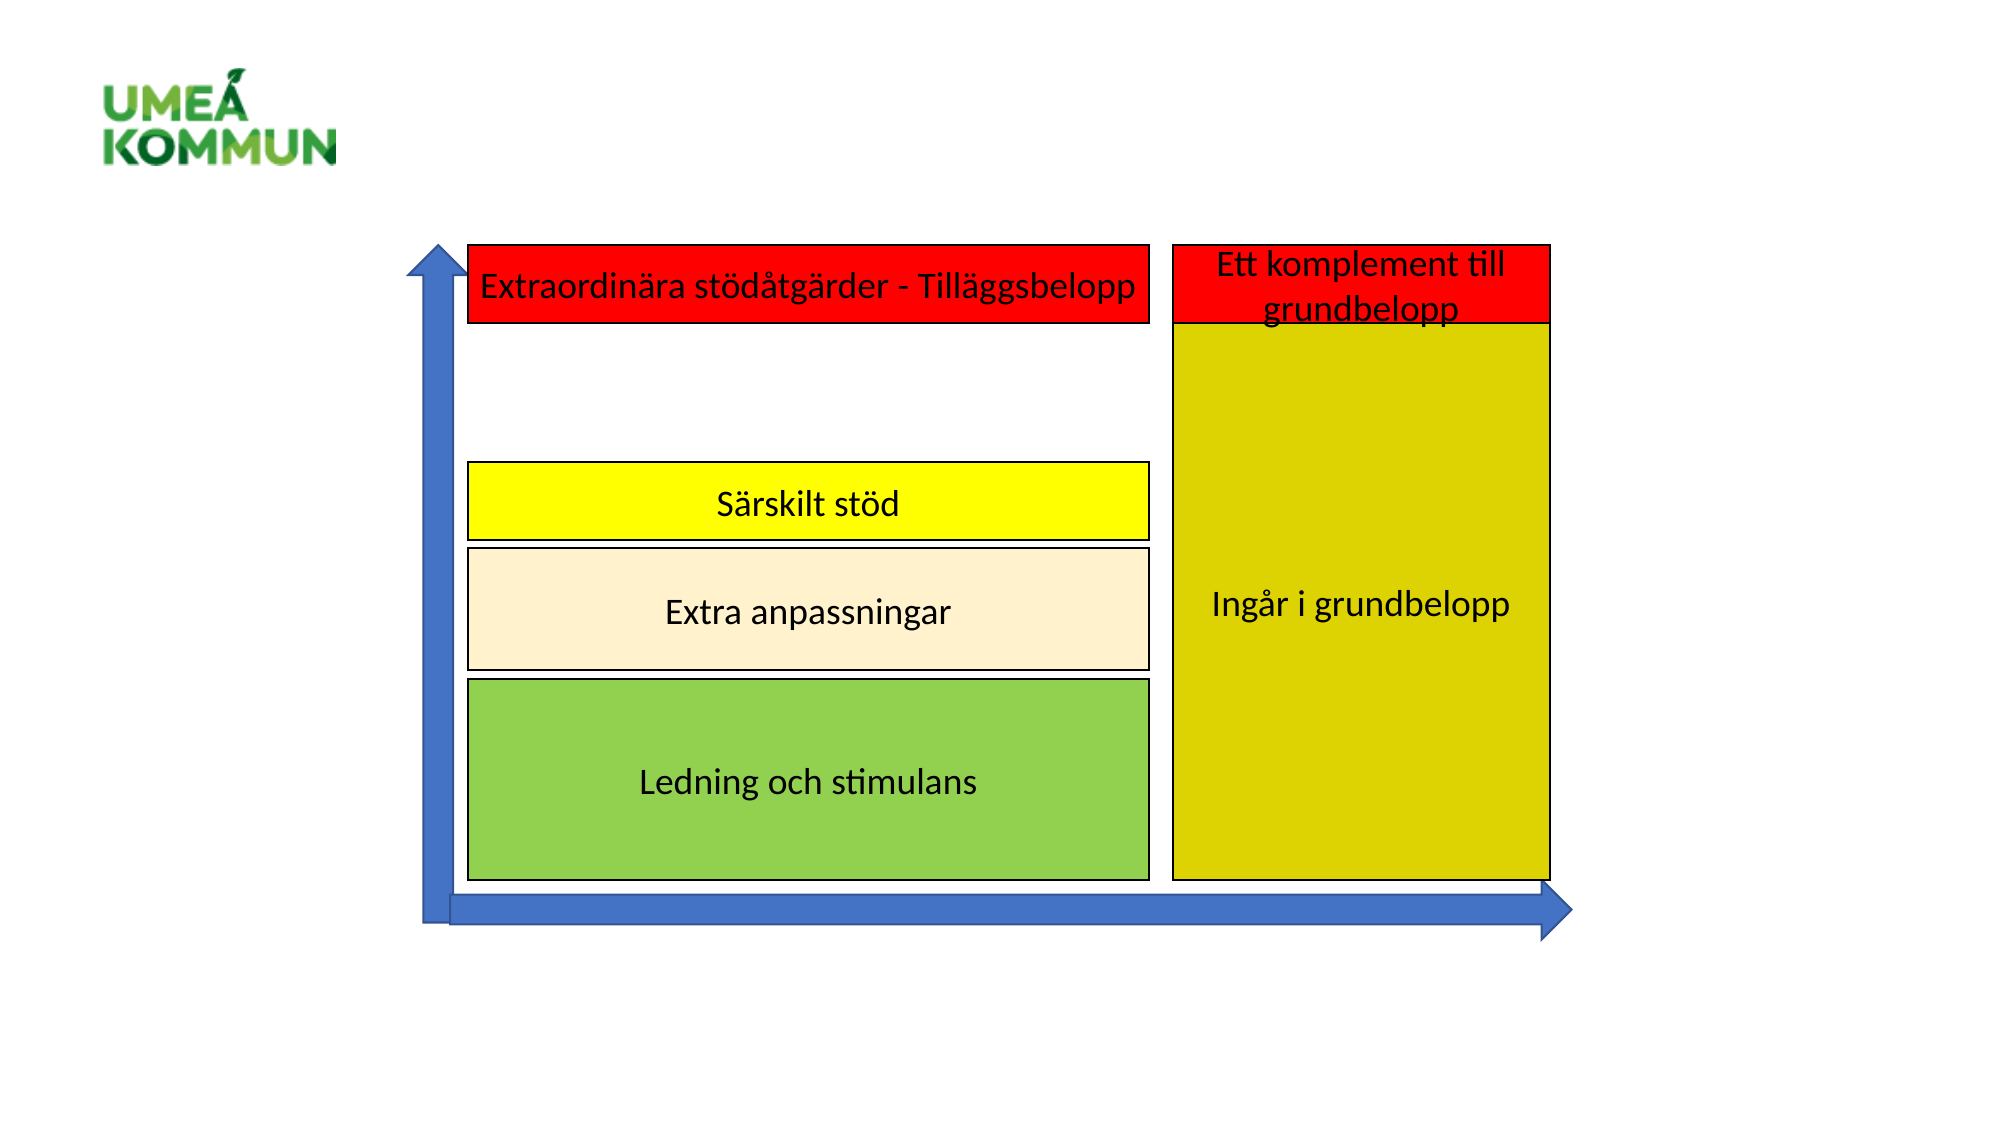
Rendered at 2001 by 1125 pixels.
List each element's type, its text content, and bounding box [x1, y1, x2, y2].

text_box Ett komplement till grundbelopp [1172, 244, 1551, 324]
text_box [405, 243, 467, 924]
text_box Extraordinära stödåtgärder - Tilläggsbelopp [467, 244, 1150, 324]
text_box Extra anpassningar [467, 547, 1150, 671]
text_box Särskilt stöd [467, 461, 1150, 541]
text_box Ingår i grundbelopp [1172, 324, 1551, 881]
text_box [449, 881, 1573, 942]
text_box Ledning och stimulans [467, 678, 1150, 881]
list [102, 68, 336, 166]
